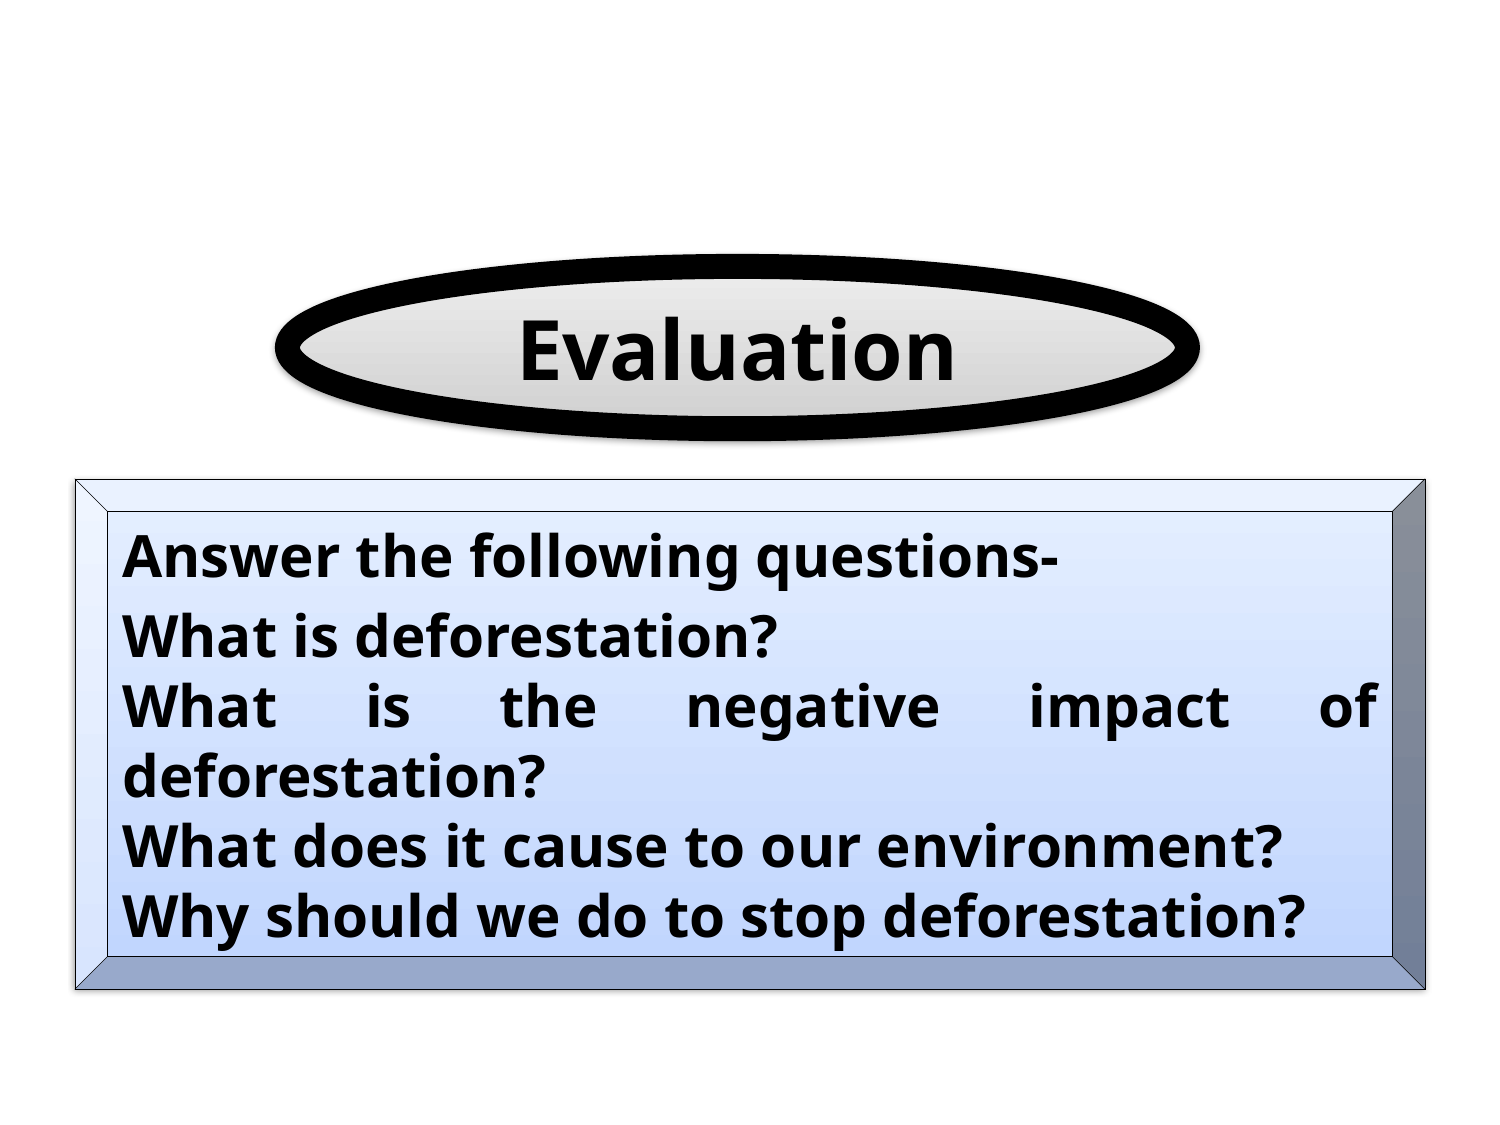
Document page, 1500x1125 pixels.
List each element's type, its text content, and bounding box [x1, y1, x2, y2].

text_box Answer the following questions- What is deforestation? What is the negative impact of deforestation? What does it cause to our environment? Why should we do to stop deforestation? [73, 477, 1427, 991]
text_box Evaluation [286, 265, 1189, 430]
